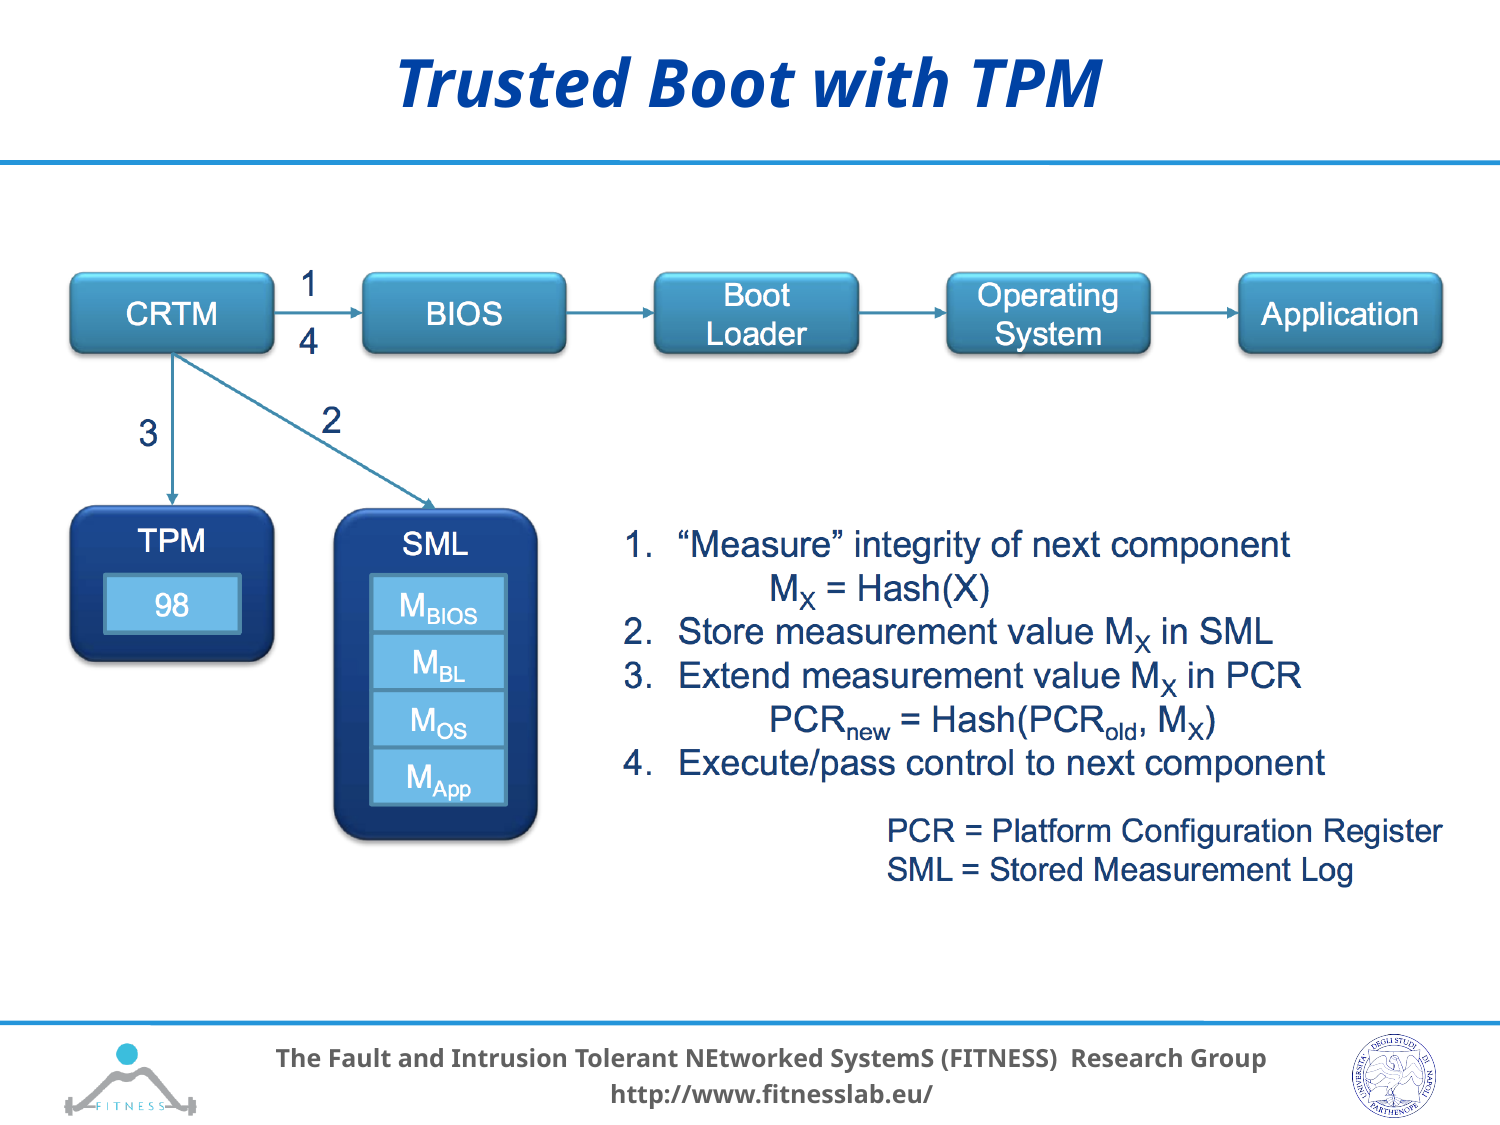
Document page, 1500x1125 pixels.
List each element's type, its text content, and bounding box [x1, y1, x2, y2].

picture [52, 255, 1483, 894]
picture [53, 1023, 207, 1125]
title Trusted Boot with TPM [0, 0, 1499, 162]
picture [1352, 1034, 1436, 1118]
